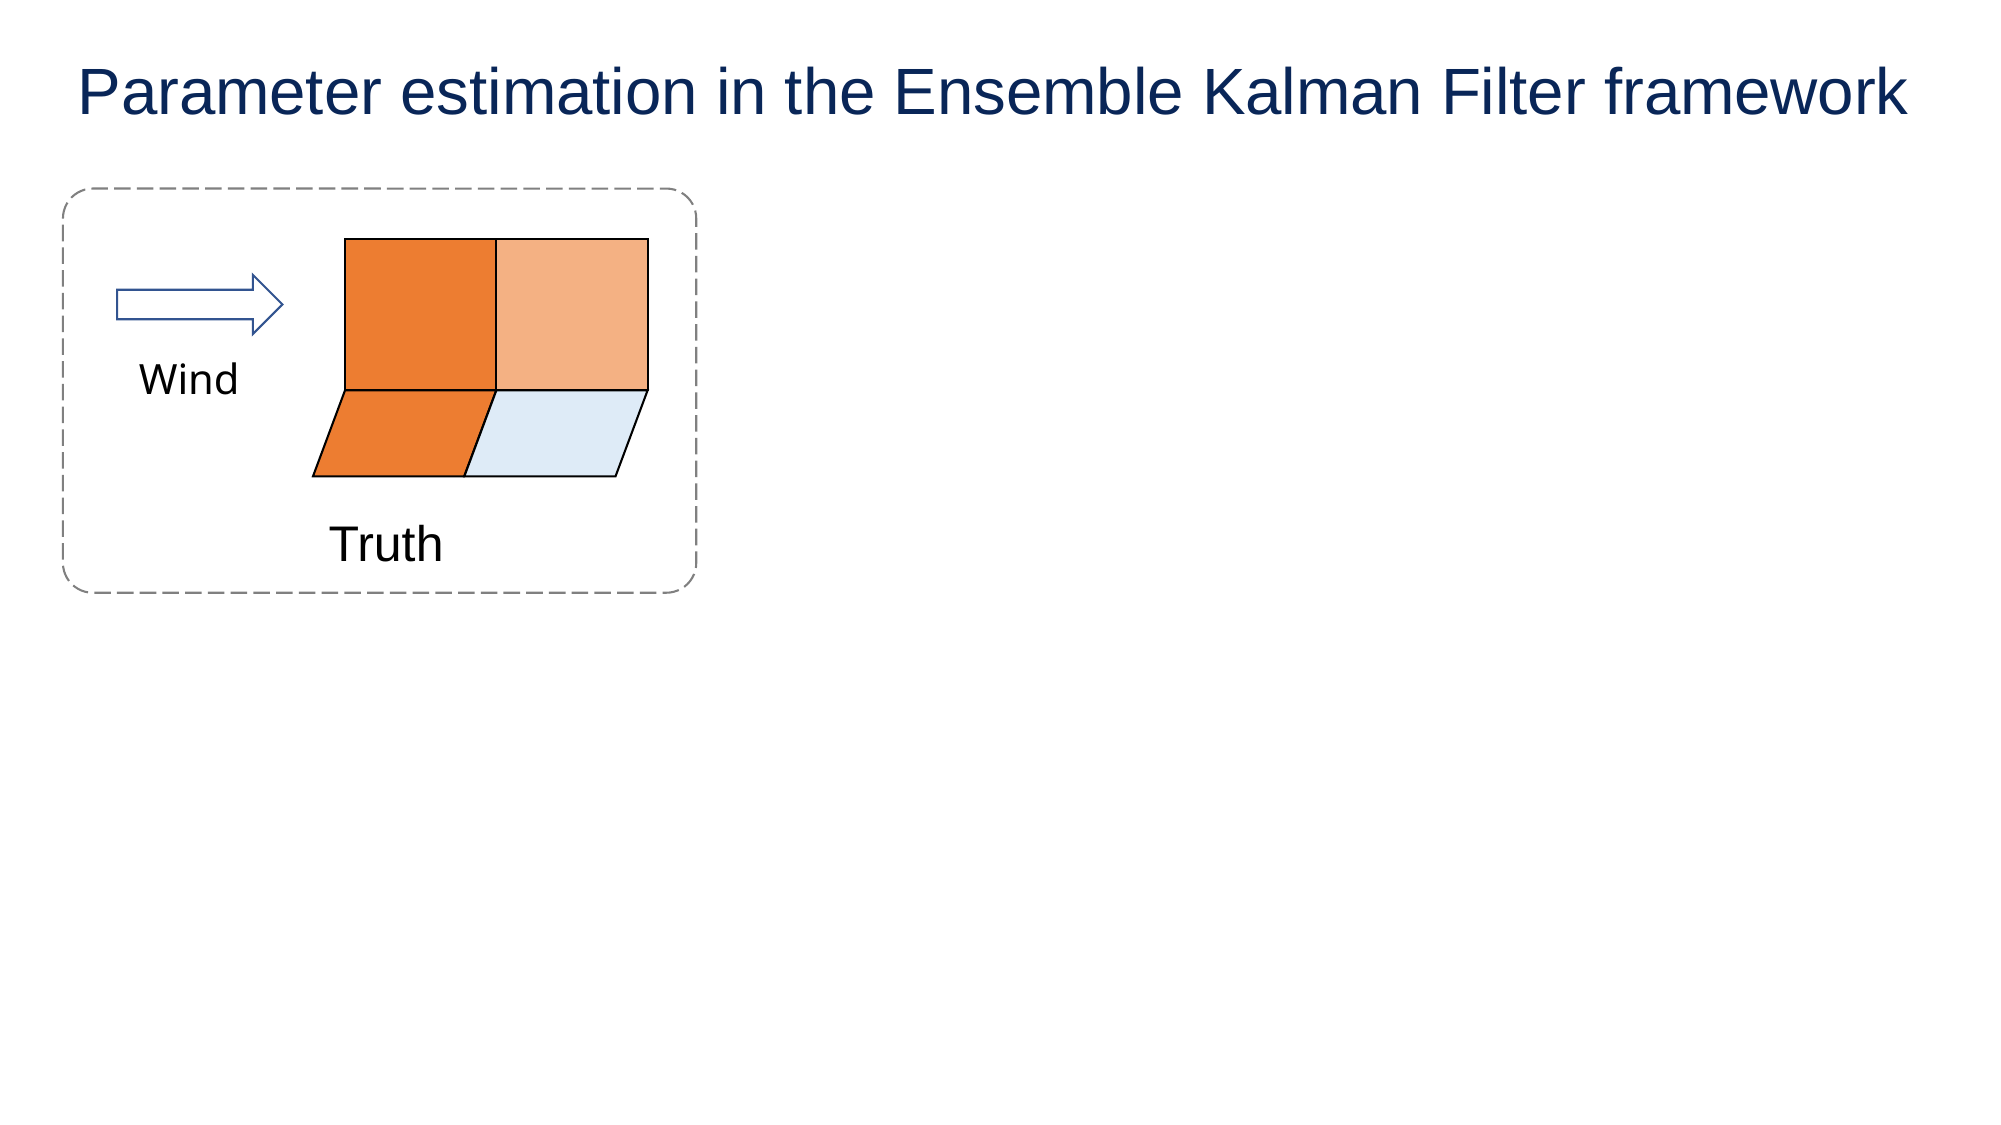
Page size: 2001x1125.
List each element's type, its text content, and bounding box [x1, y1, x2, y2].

text_box [61, 187, 698, 594]
title Parameter estimation in the Ensemble Kalman Filter framework [63, 40, 1937, 146]
